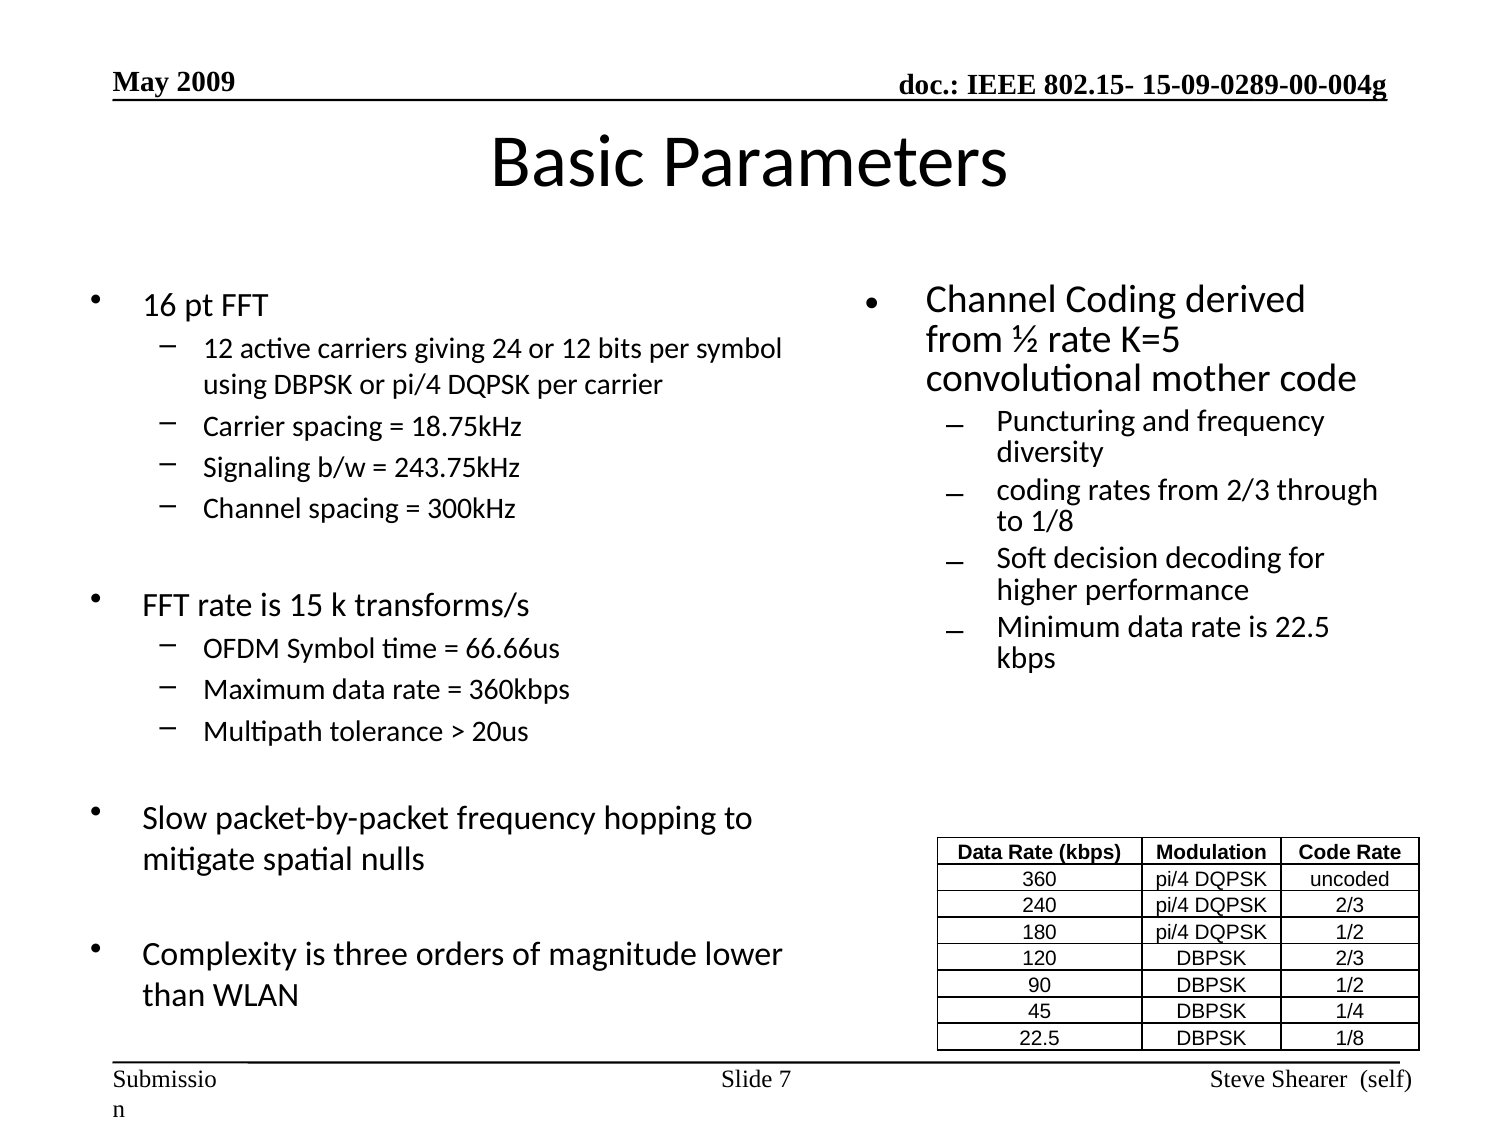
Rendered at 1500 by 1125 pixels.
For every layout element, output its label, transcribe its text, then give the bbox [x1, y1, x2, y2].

table_cell 1/2 [1282, 918, 1418, 943]
table_cell uncoded [1282, 865, 1418, 890]
table_cell DBPSK [1143, 1024, 1280, 1049]
table_cell 1/2 [1282, 971, 1418, 996]
table_header Data Rate (kbps) [938, 838, 1141, 863]
table_cell 1/8 [1282, 1024, 1418, 1049]
table_cell 2/3 [1282, 891, 1418, 916]
table_cell 120 [938, 944, 1141, 969]
table_cell pi/4 DQPSK [1143, 865, 1280, 890]
table_cell 2/3 [1282, 944, 1418, 969]
table_header Modulation [1143, 838, 1280, 863]
table_cell 240 [938, 891, 1141, 916]
table_cell 360 [938, 865, 1141, 890]
table_cell 1/4 [1282, 998, 1418, 1022]
slide_number Slide 7 [712, 1061, 800, 1093]
table_cell DBPSK [1143, 971, 1280, 996]
text_box Channel Coding derived from ½ rate K=5 convolutional mother code Puncturing and frequency diversity coding rates from 2/3 through to 1/8 Soft decision decoding for higher performance Minimum data rate is 22.5 kbps [849, 275, 1400, 688]
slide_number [112, 62, 376, 99]
title Basic Parameters [112, 99, 1388, 213]
table_cell 22.5 [938, 1024, 1141, 1049]
table_cell 180 [938, 918, 1141, 943]
table_cell 90 [938, 971, 1141, 996]
table_cell DBPSK [1143, 944, 1280, 969]
table_cell pi/4 DQPSK [1143, 891, 1280, 916]
footer Steve Shearer (self) [899, 1061, 1413, 1093]
table_cell DBPSK [1143, 998, 1280, 1022]
table_cell pi/4 DQPSK [1143, 918, 1280, 943]
table_cell 45 [938, 998, 1141, 1022]
table_header Code Rate [1282, 838, 1418, 863]
list 16 pt FFT 12 active carriers giving 24 or 12 bits per symbol using DBPSK or pi/4 DQPSK per carrier Carrier spacing = 18.75kHz Signaling b/w = 243.75kHz Channel spacing = 300kHz FFT rate is 15 k transforms/s OFDM Symbol time = 66.66us Maximum data rate = 360kbps Multipath tolerance > 20us Slow packet-by-packet frequency hopping to mitigate spatial nulls Complexity is three orders of magnitude lower than WLAN [74, 274, 838, 1026]
